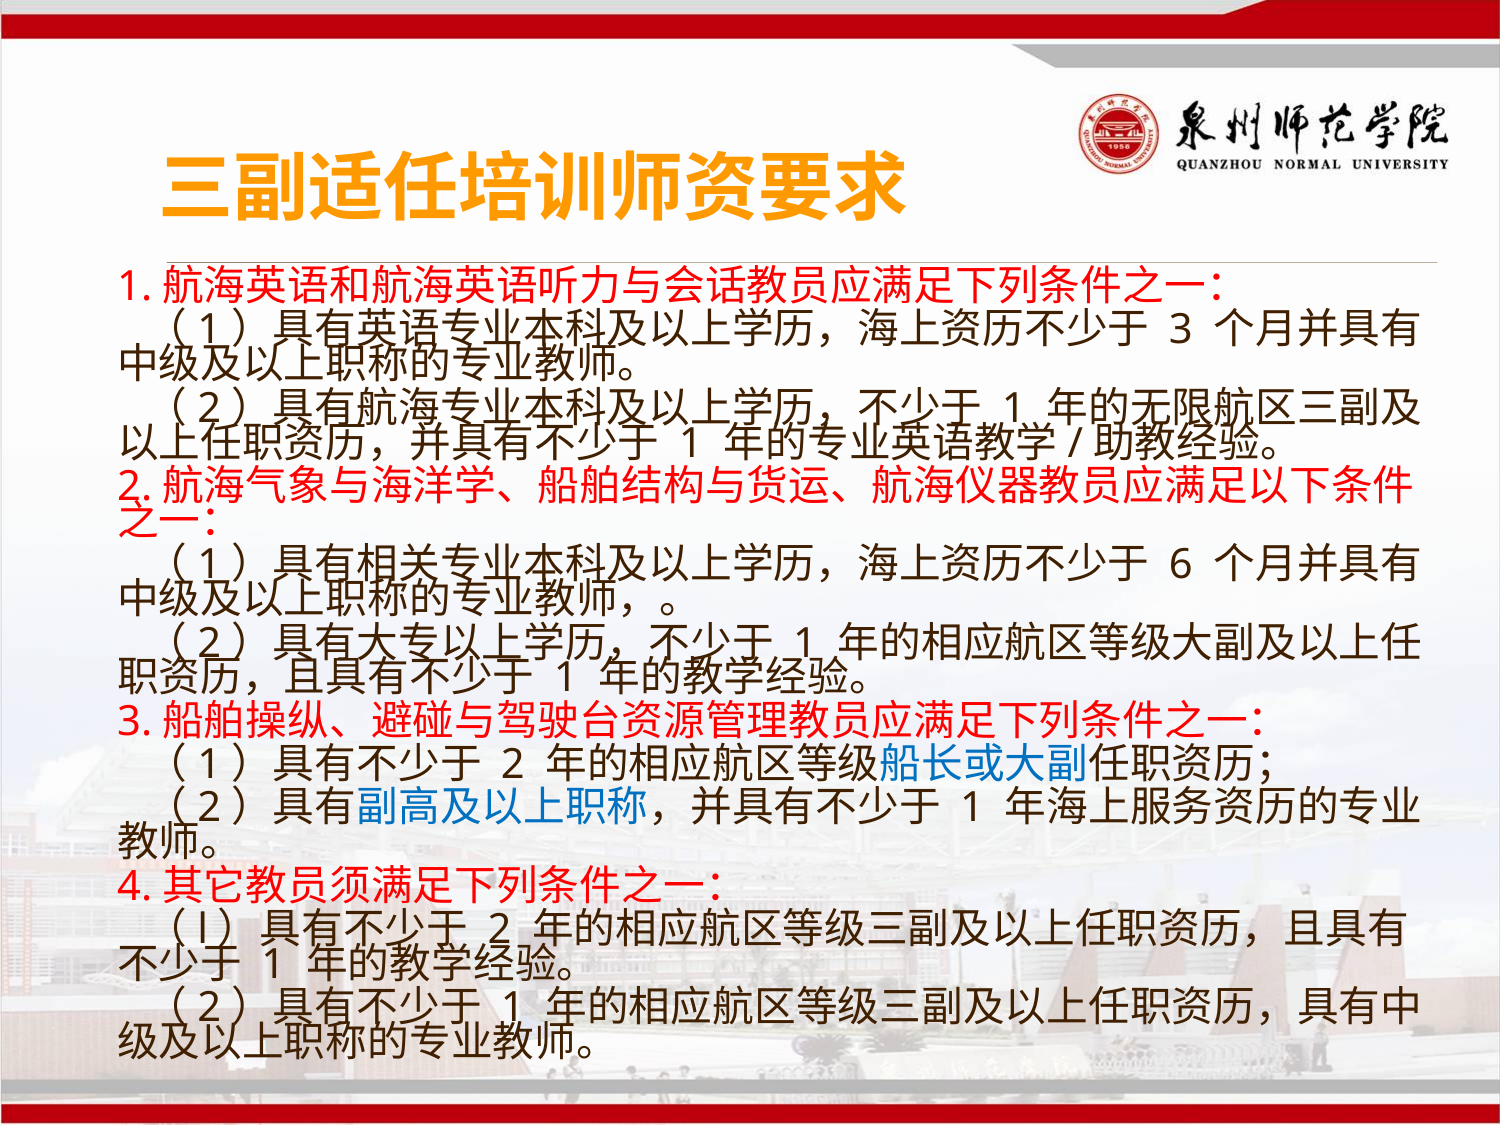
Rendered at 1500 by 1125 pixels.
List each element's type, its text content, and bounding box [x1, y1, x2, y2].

title 三副适任培训师资要求 [143, 108, 1149, 261]
list 1.航海英语和航海英语听力与会话教员应满足下列条件之一： （1）具有英语专业本科及以上学历，海上资历不少于 3 个月并具有中级及以上职称的专业教师。 （2）具有航海专业本科及以上学历，不少于 1 年的无限航区三副及以上任职资历，并具有不少于 1 年的专业英语教学/助教经验。 2.航海气象与海洋学、船舶结构与货运、航海仪器教员应满足以下条件之一： （1）具有相关专业本科及以上学历，海上资历不少于 6 个月并具有中级及以上职称的专业教师，。 （2）具有大专以上学历，不少于 1 年的相应航区等级大副及以上任职资历，且具有不少于 1 年的教学经验。 3.船舶操纵、避碰与驾驶台资源管理教员应满足下列条件之一： （1）具有不少于 2 年的相应航区等级船长或大副任职资历； （2）具有副高及以上职称，并具有不少于 1 年海上服务资历的专业教师。 4.其它教员须满足下列条件之一： （l）具有不少于 2 年的相应航区等级三副及以上任职资历，且具有不少于 1 年的教学经验。 （2）具有不少于 1 年的相应航区等级三副及以上任职资历，具有中级及以上职称的专业教师。 [102, 265, 1443, 1088]
picture [0, 0, 1500, 1125]
